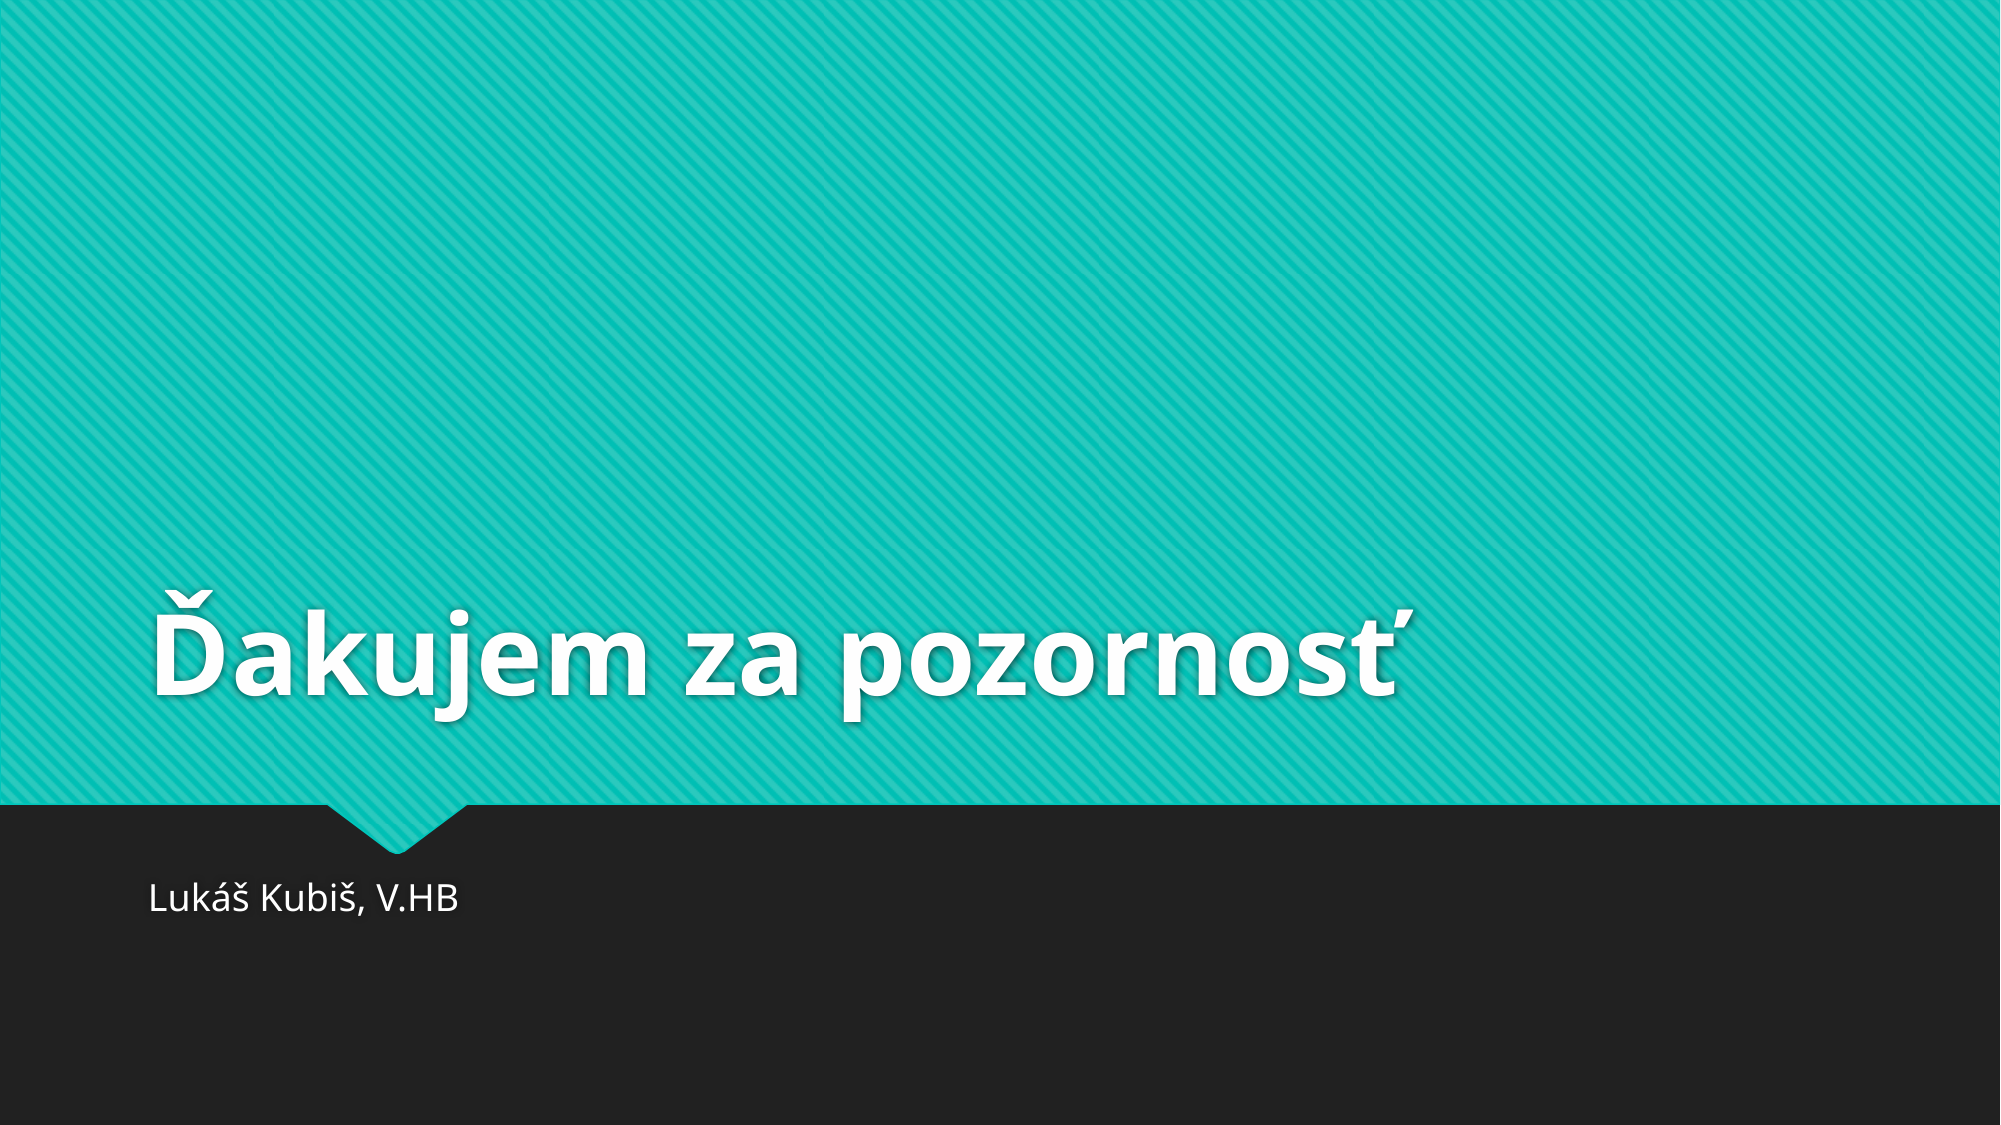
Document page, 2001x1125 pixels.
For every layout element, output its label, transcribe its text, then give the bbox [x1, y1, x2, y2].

title Ďakujem za pozornosť [132, 237, 1868, 726]
subtitle Lukáš Kubiš, V.HB [132, 866, 1868, 938]
